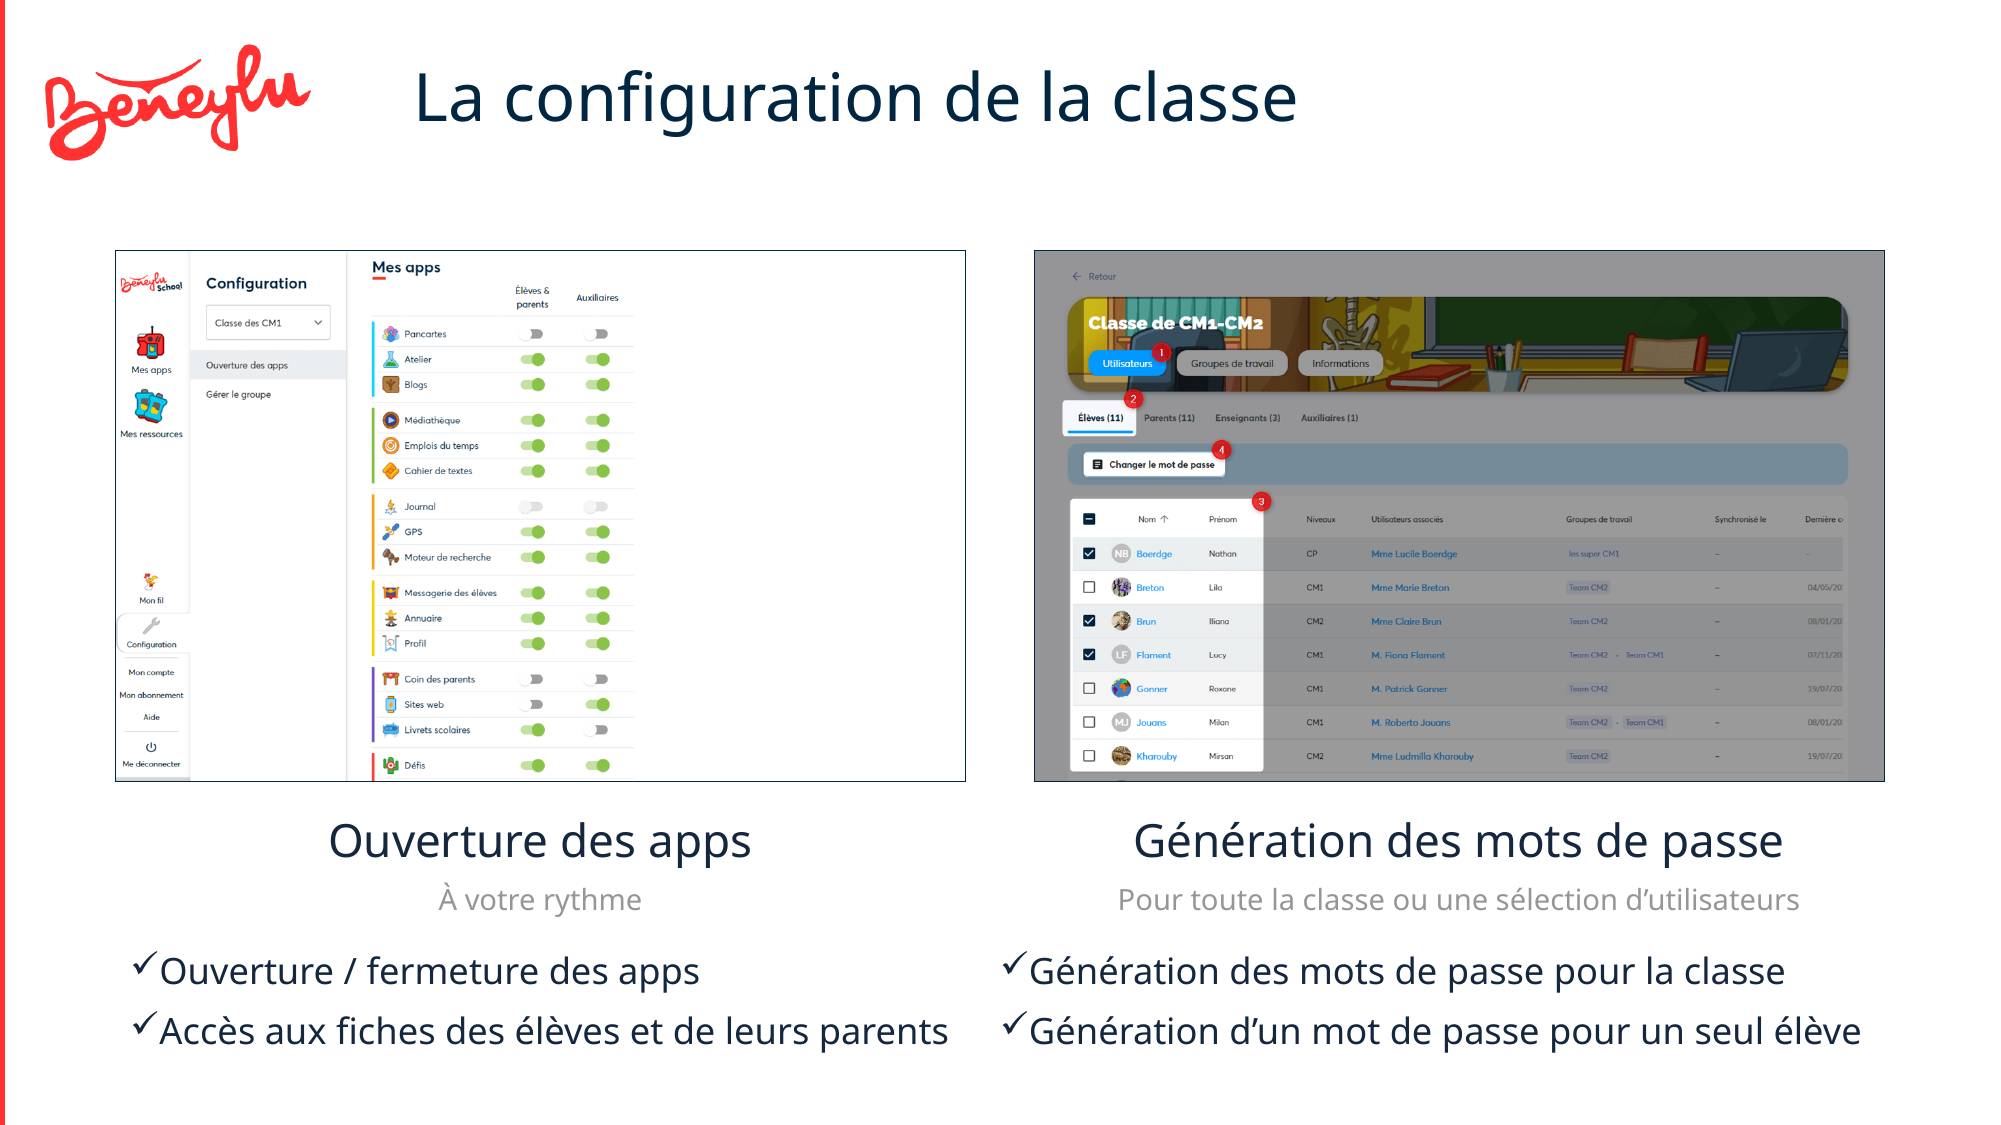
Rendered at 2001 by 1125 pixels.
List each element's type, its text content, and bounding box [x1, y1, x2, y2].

list Génération des mots de passe [1034, 810, 1885, 876]
list Ouverture des apps [115, 810, 966, 876]
list Pour toute la classe ou une sélection d’utilisateurs [1034, 877, 1885, 925]
list Ouverture / fermeture des apps Accès aux fiches des élèves et de leurs parents Génération des mots de passe pour la classe Génération d’un mot de passe pour un seul élève [115, 946, 1885, 1066]
picture [115, 250, 966, 782]
picture [5, 0, 355, 207]
list À votre rythme [115, 877, 966, 925]
title La configuration de la classe [354, 27, 2000, 173]
picture [1033, 250, 1885, 782]
